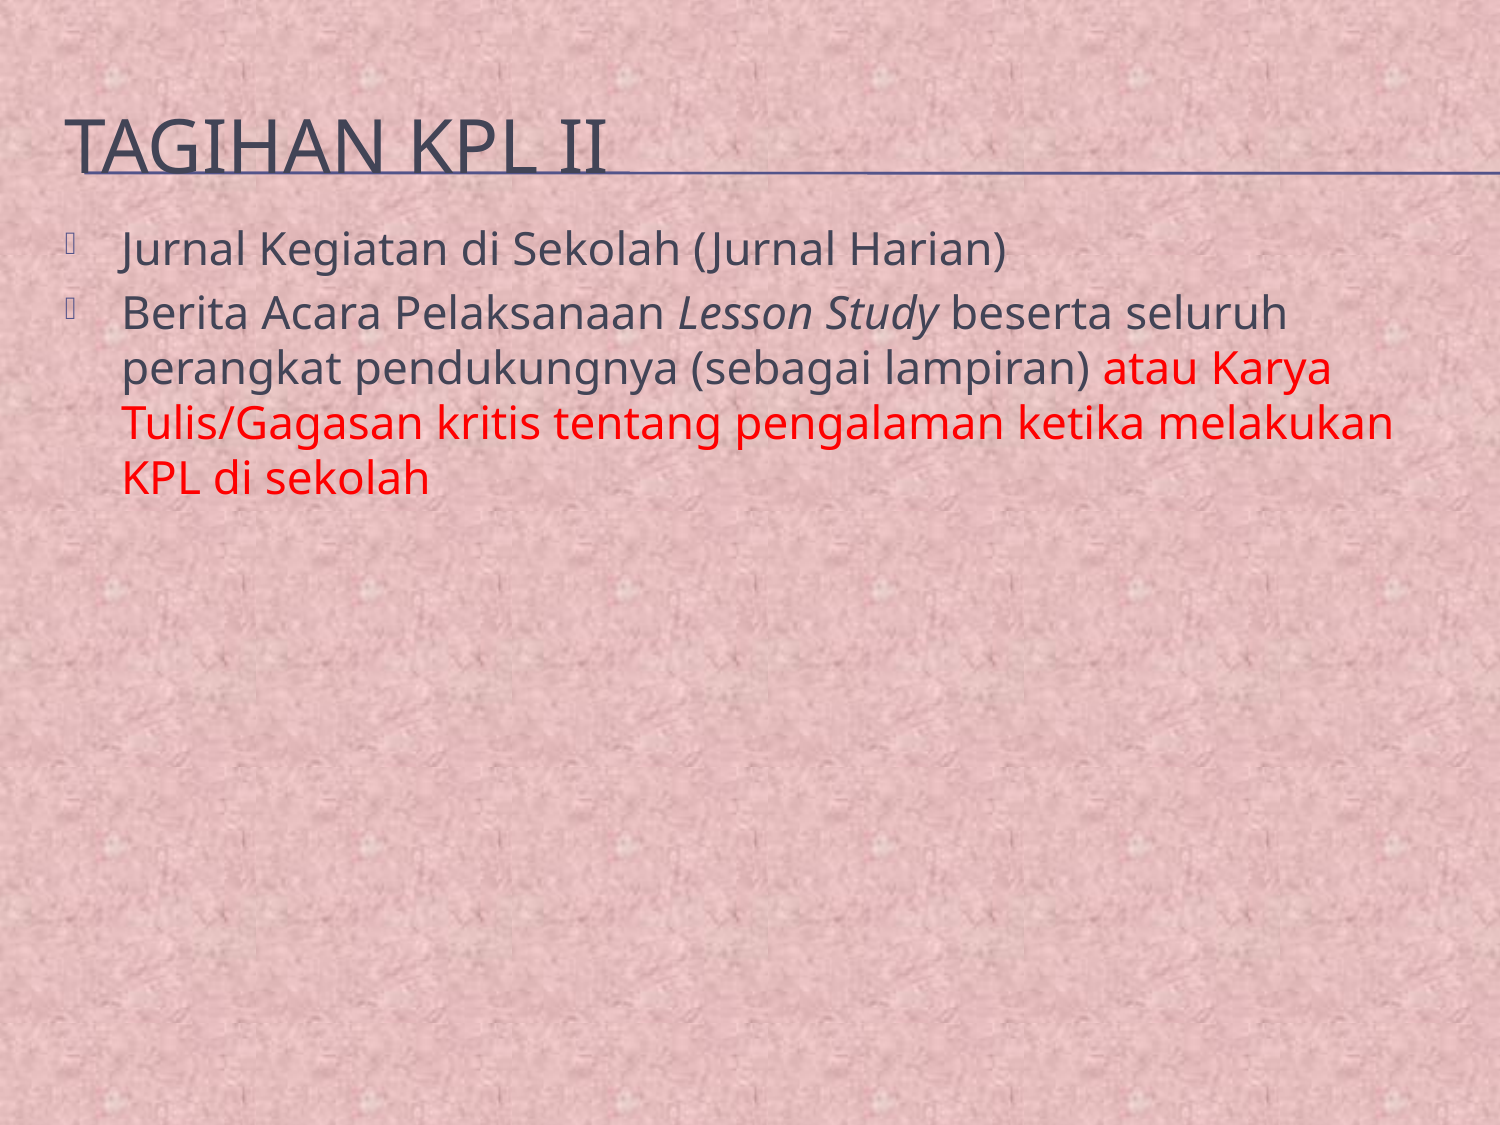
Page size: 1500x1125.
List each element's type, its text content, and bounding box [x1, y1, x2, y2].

title TAGIHAN KPL II [50, 75, 1475, 212]
list Jurnal Kegiatan di Sekolah (Jurnal Harian) Berita Acara Pelaksanaan Lesson Study beserta seluruh perangkat pendukungnya (sebagai lampiran) atau Karya Tulis/Gagasan kritis tentang pengalaman ketika melakukan KPL di sekolah [50, 212, 1475, 1100]
picture [0, 0, 1500, 1125]
